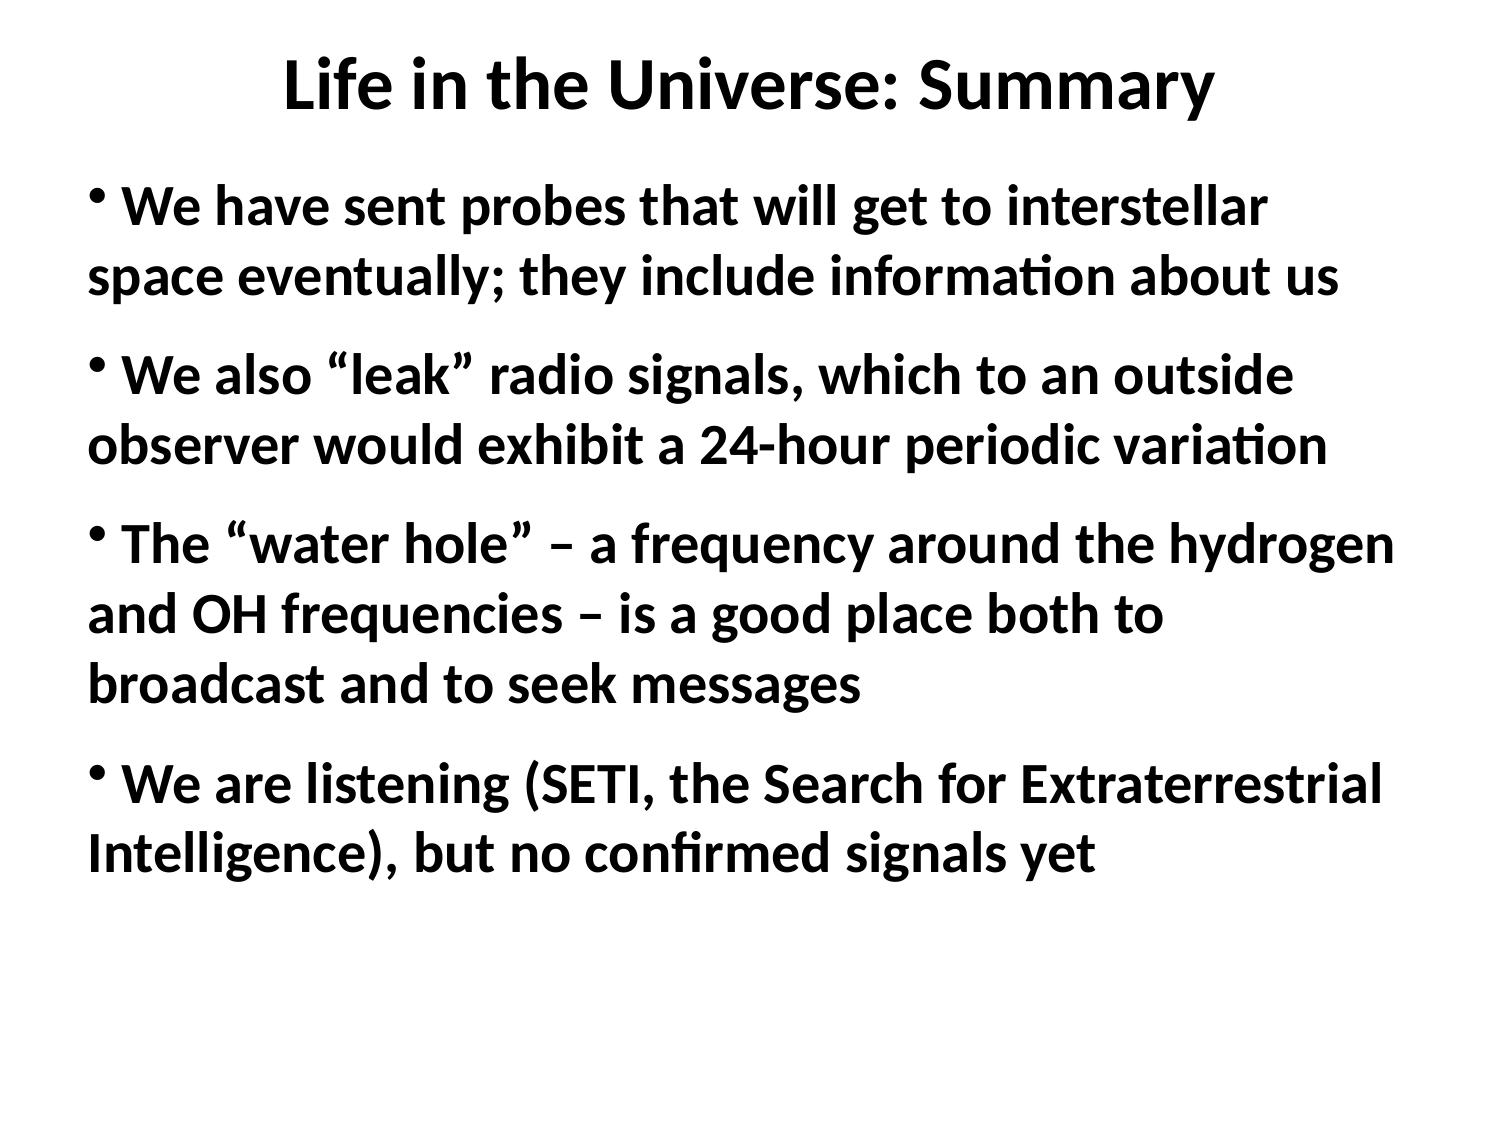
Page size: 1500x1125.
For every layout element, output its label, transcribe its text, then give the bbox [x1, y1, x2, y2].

text_box We have sent probes that will get to interstellar space eventually; they include information about us We also “leak” radio signals, which to an outside observer would exhibit a 24-hour periodic variation The “water hole” – a frequency around the hydrogen and OH frequencies – is a good place both to broadcast and to seek messages We are listening (SETI, the Search for Extraterrestrial Intelligence), but no confirmed signals yet [72, 159, 1414, 892]
title Life in the Universe: Summary [112, 18, 1388, 140]
